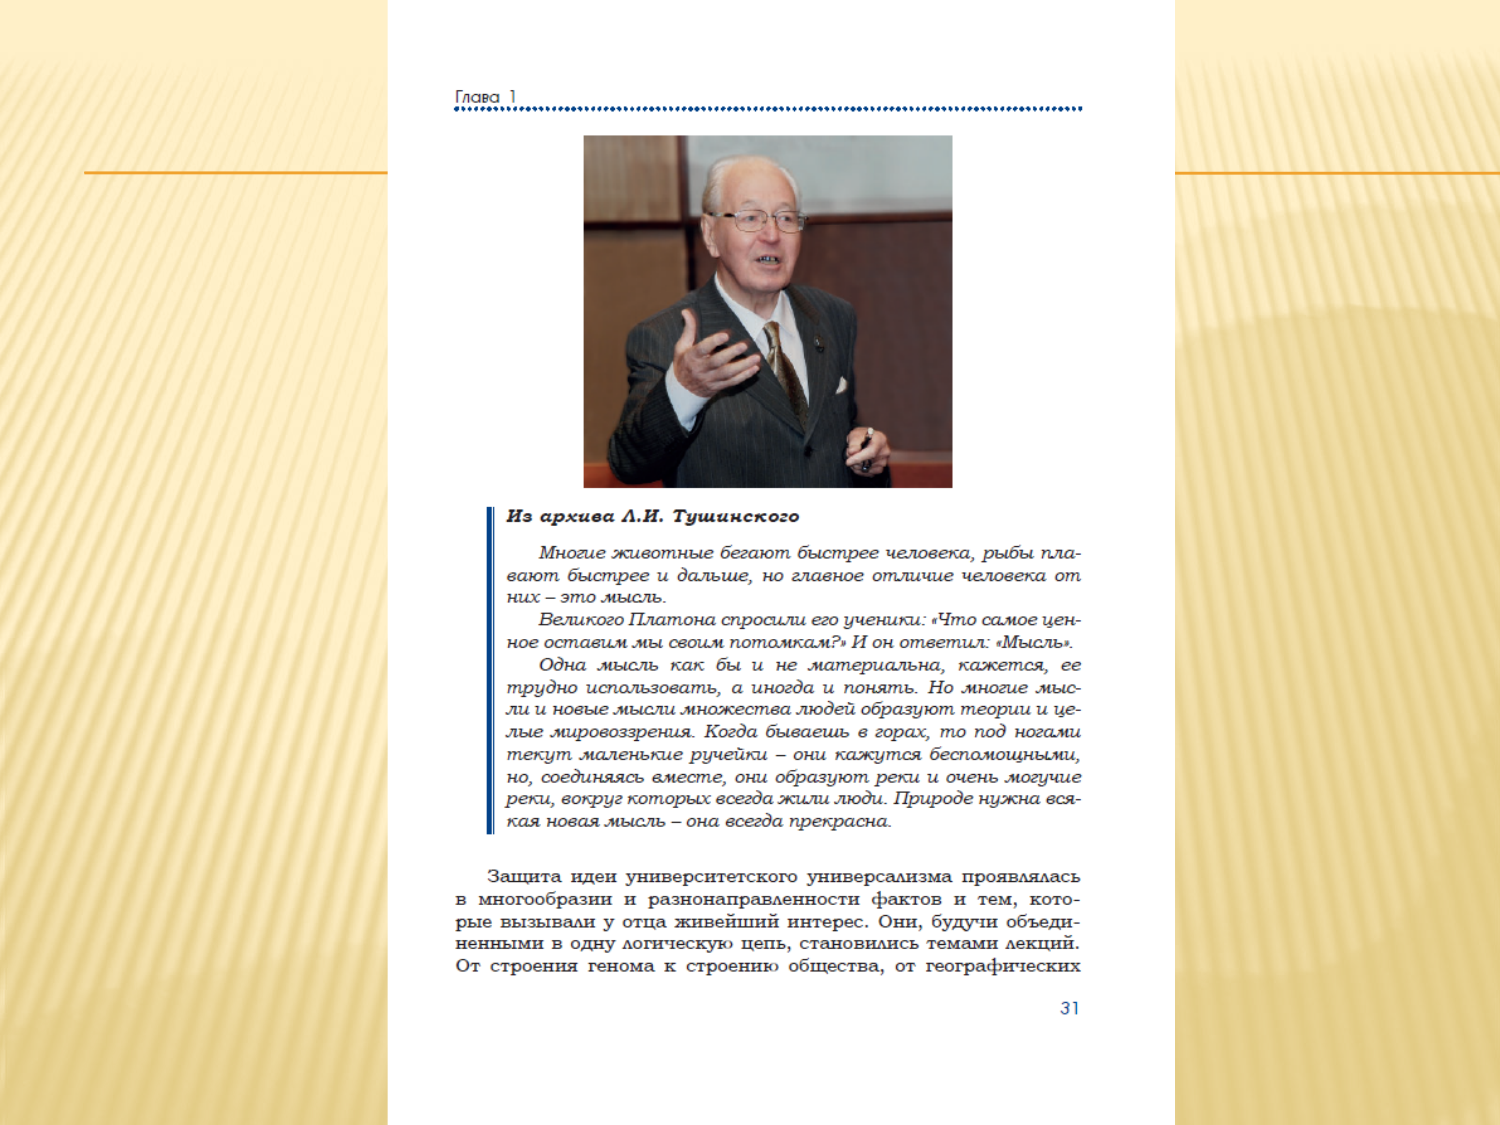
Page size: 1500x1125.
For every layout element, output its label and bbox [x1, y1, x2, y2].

list [387, 0, 1176, 1125]
